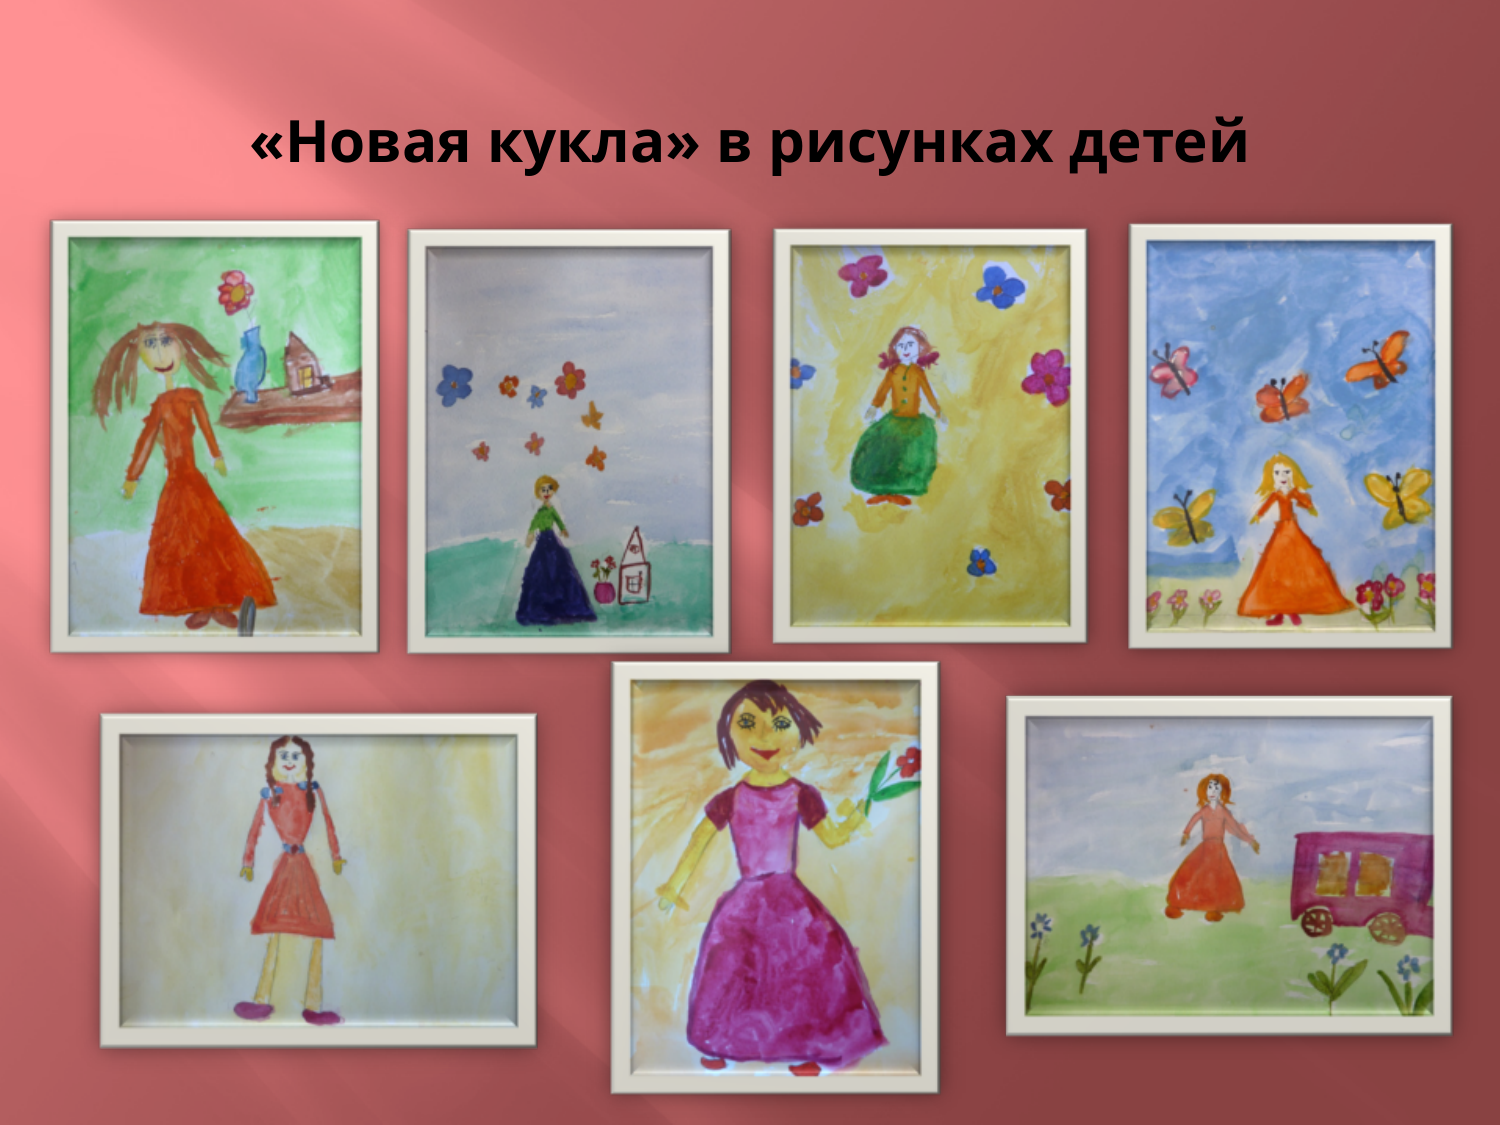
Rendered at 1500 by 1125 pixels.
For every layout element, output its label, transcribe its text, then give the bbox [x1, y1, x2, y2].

picture [21, 192, 1486, 1125]
title «Новая кукла» в рисунках детей [75, 45, 1425, 201]
